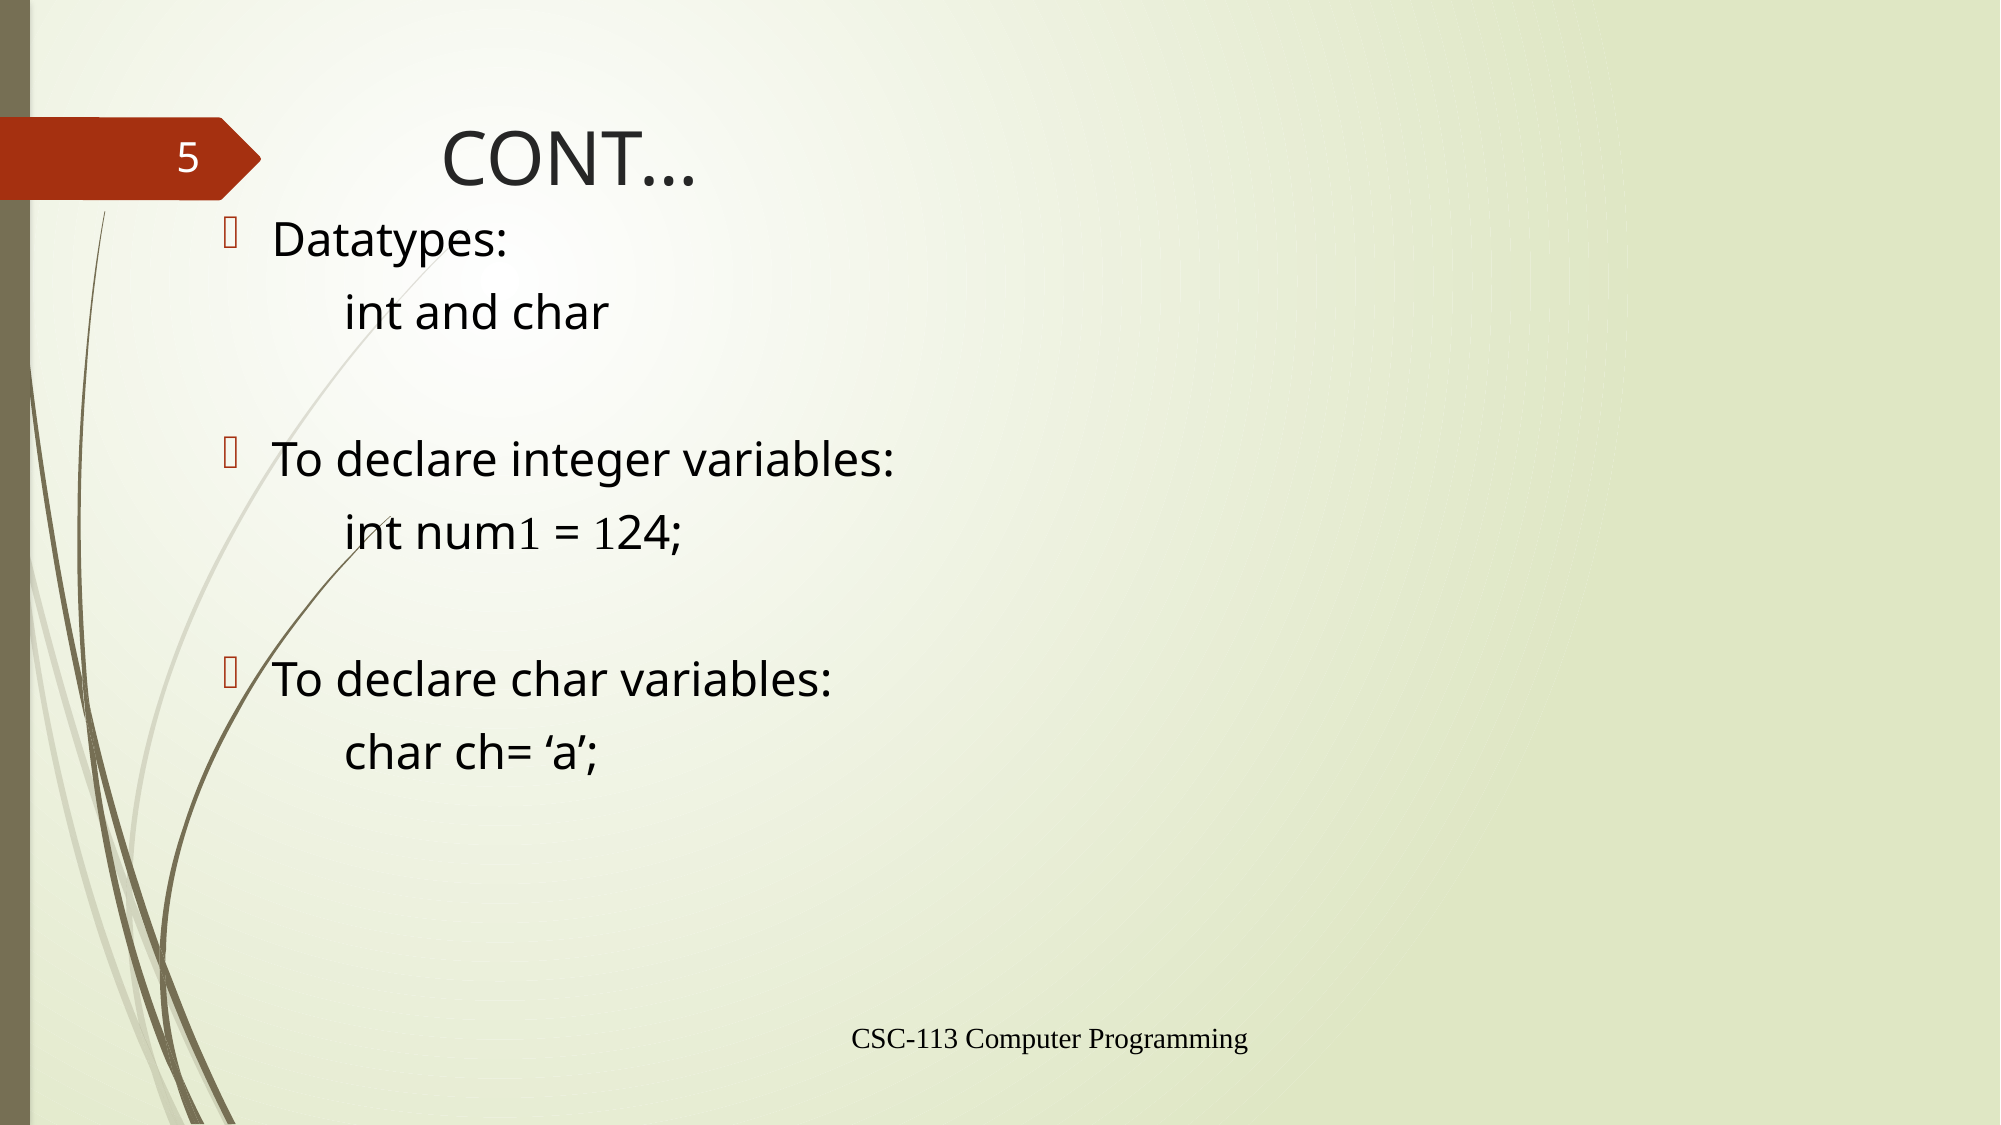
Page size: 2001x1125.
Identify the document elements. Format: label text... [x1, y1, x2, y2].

footer CSC-113 Computer Programming [424, 1006, 1675, 1067]
title CONT… [425, 102, 1888, 313]
list Datatypes: int and char To declare integer variables: int num1 = 124; To declare char variables: char ch= ‘a’; [207, 201, 1878, 792]
slide_number 5 [87, 129, 216, 190]
